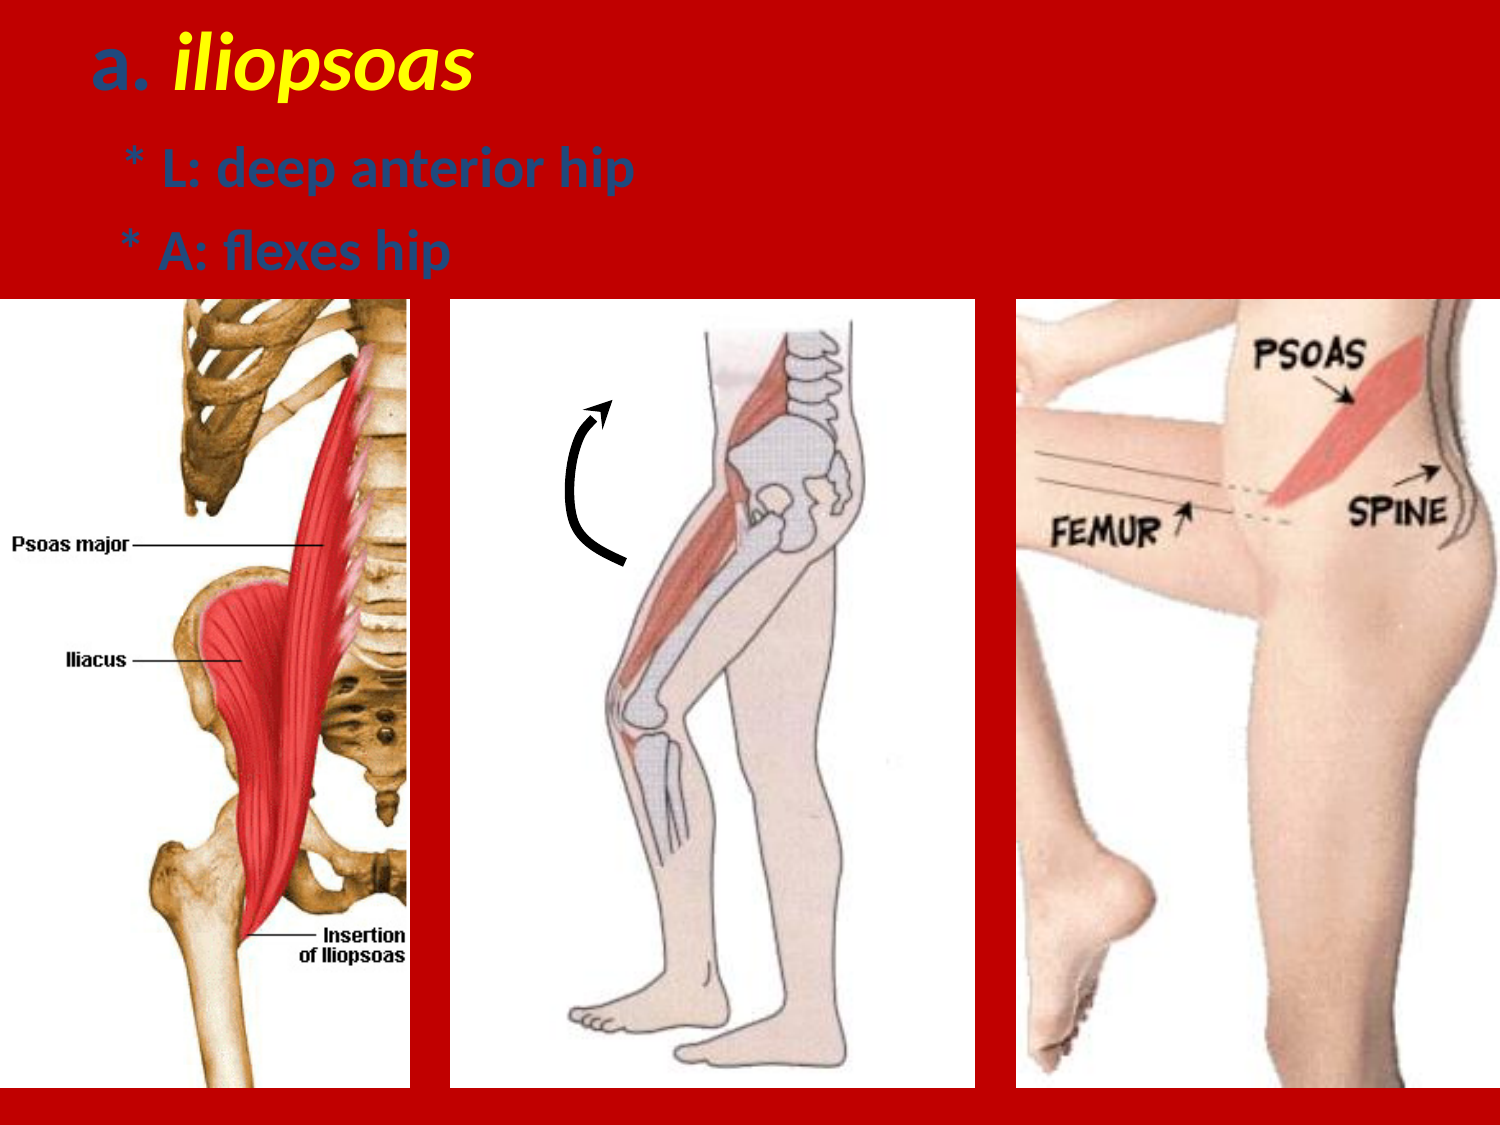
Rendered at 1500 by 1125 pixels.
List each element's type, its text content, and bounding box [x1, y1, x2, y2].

list a. iliopsoas * L: deep anterior hip * A: flexes hip [75, 0, 1438, 313]
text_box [449, 299, 976, 1088]
picture [1016, 299, 1500, 1088]
picture [0, 299, 410, 1088]
